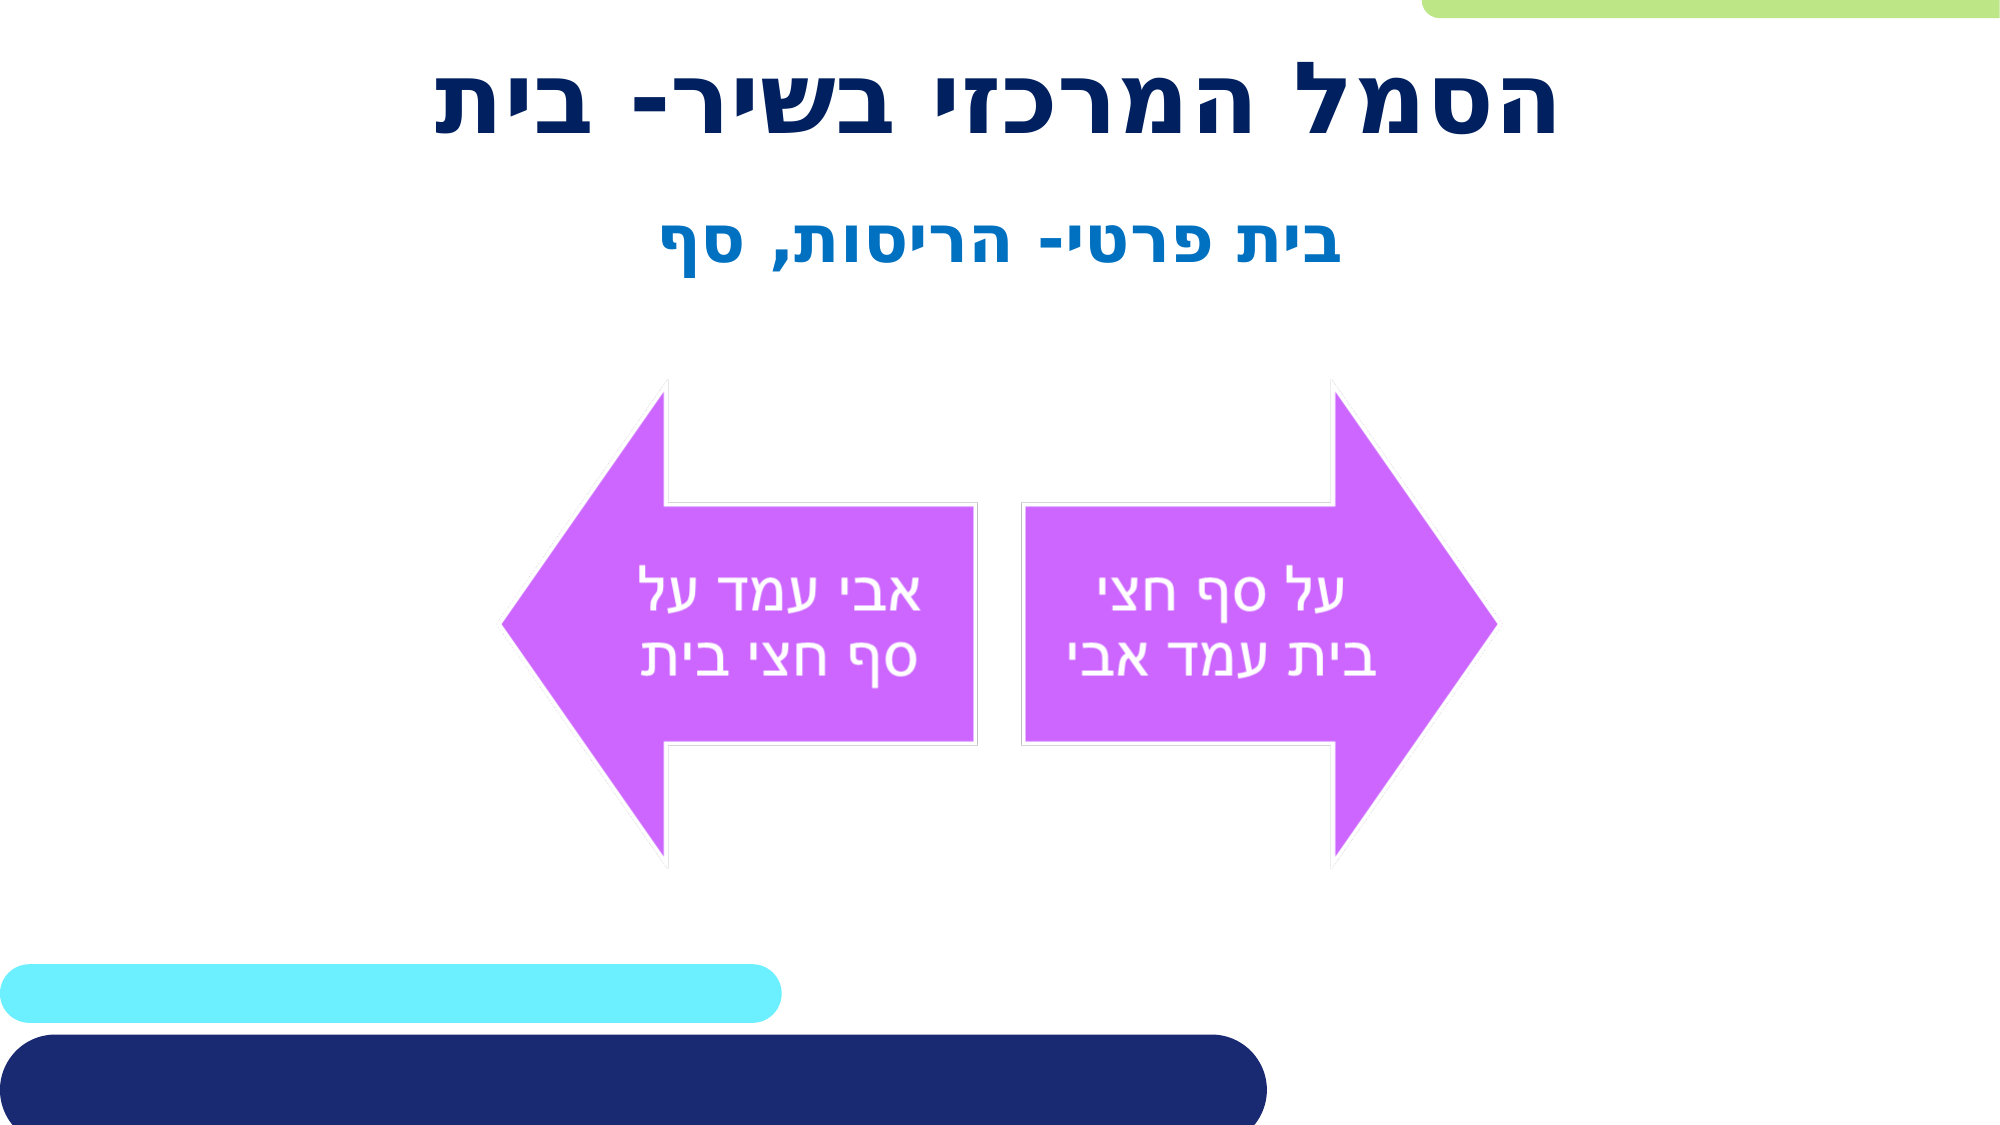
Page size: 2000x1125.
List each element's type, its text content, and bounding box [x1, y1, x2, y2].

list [496, 289, 1504, 958]
title הסמל המרכזי בשיר- בית [84, 34, 1916, 154]
list בית פרטי- הריסות, סף [84, 194, 1916, 284]
